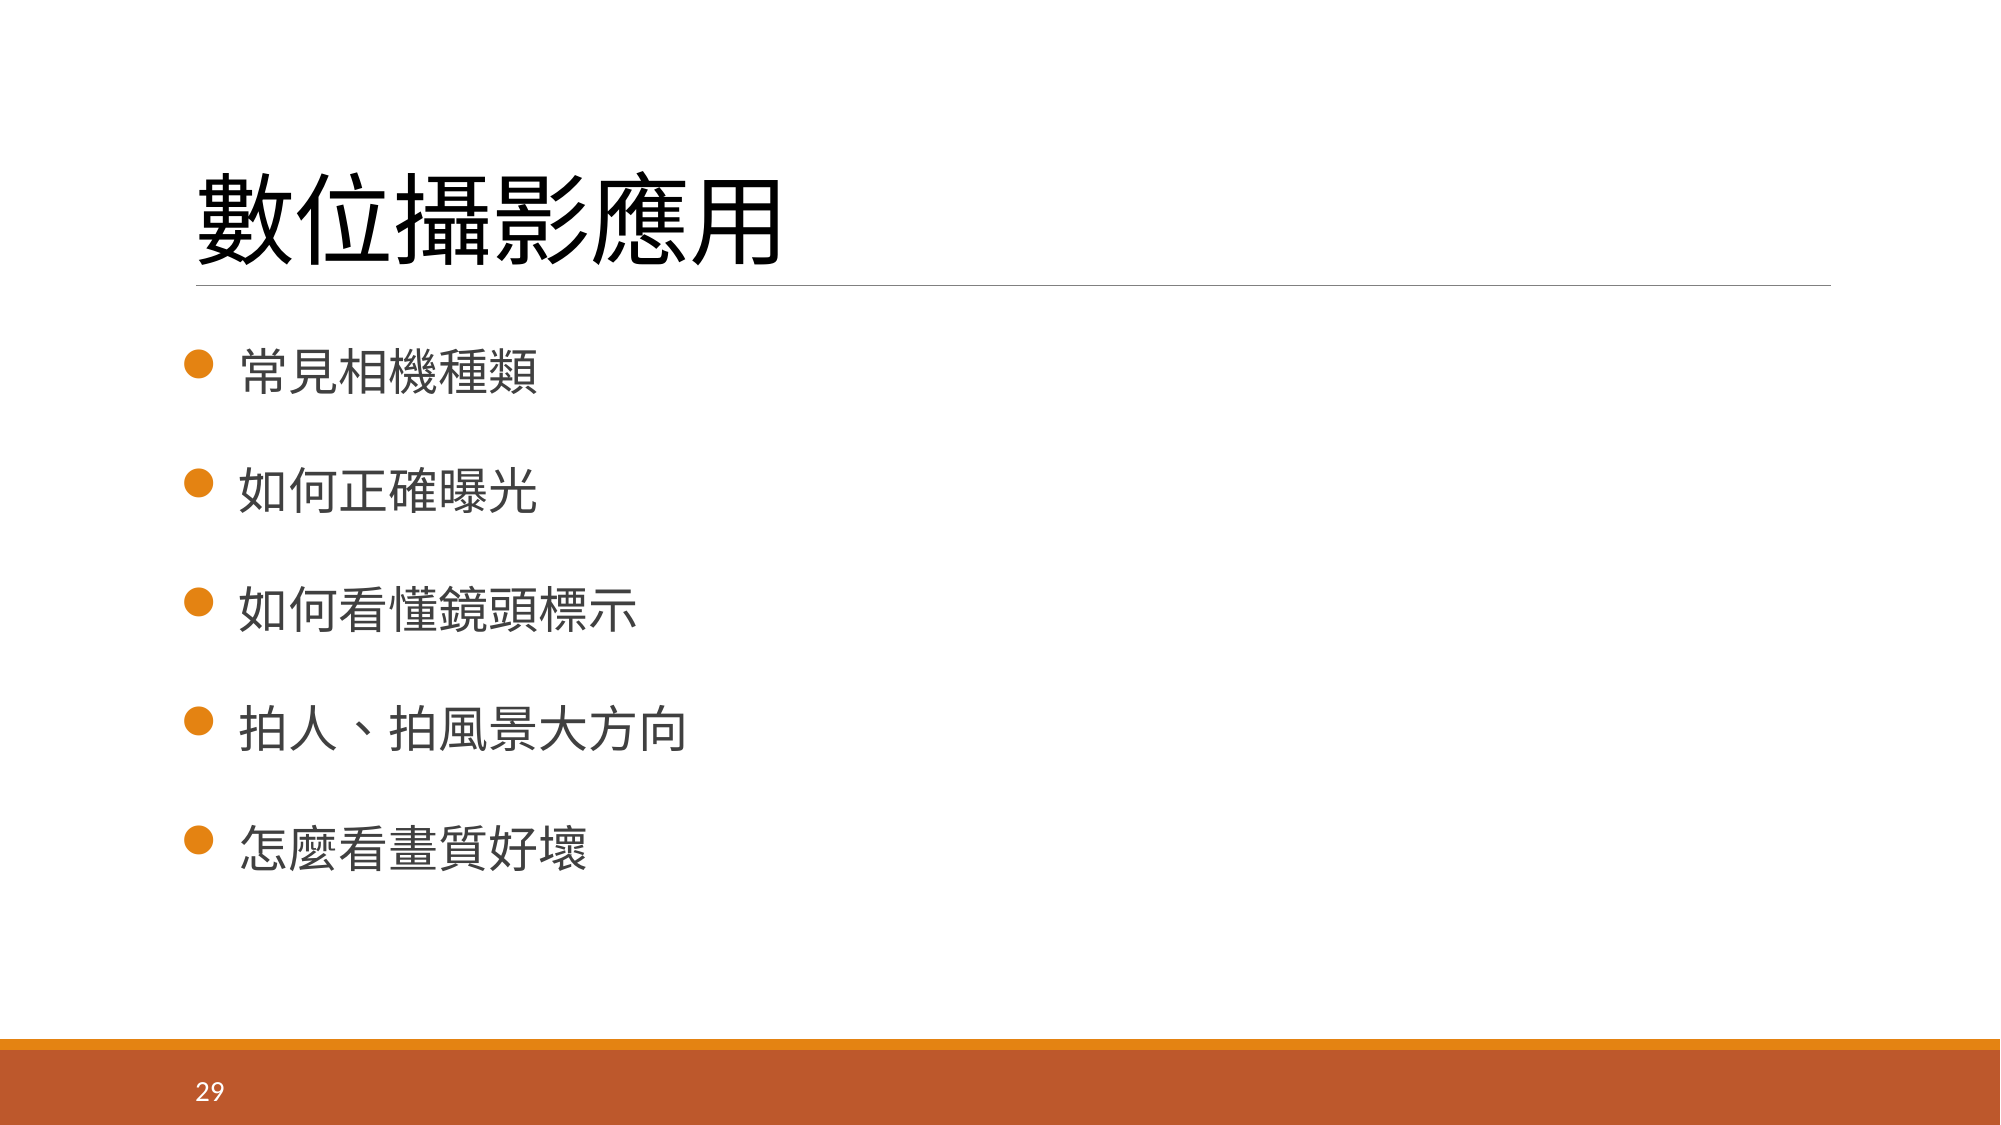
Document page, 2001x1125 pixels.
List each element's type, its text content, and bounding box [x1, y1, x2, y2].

slide_number 29 [180, 1059, 396, 1120]
list 常見相機種類 如何正確曝光 如何看懂鏡頭標示 拍人、拍風景大方向 怎麼看畫質好壞 [180, 302, 1830, 963]
title 數位攝影應用 [180, 47, 1830, 285]
